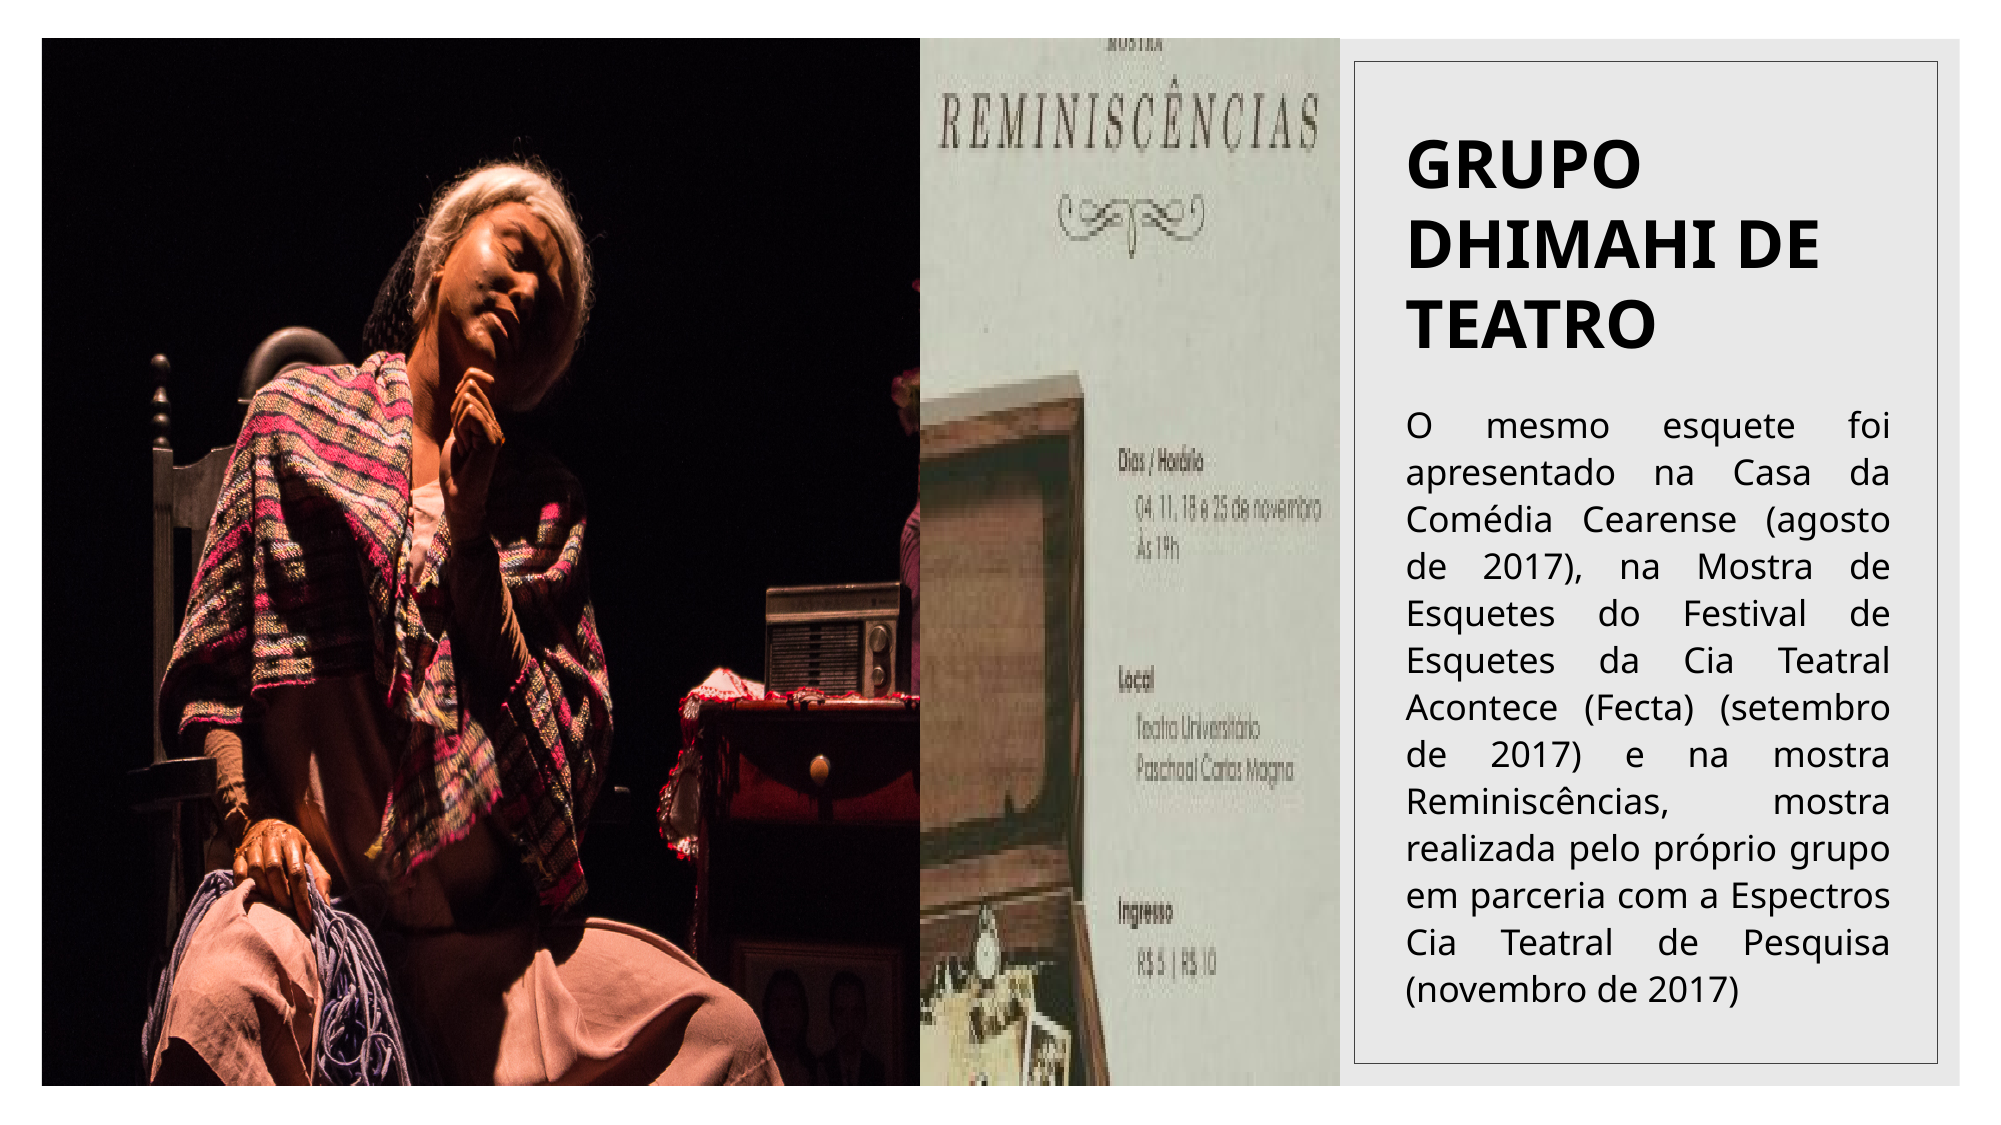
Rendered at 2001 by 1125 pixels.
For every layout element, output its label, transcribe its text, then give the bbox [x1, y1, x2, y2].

picture [41, 38, 1340, 1086]
title GRUPO DHIMAHI DE TEATRO [1390, 98, 1907, 369]
list O mesmo esquete foi apresentado na Casa da Comédia Cearense (agosto de 2017), na Mostra de Esquetes do Festival de Esquetes da Cia Teatral Acontece (Fecta) (setembro de 2017) e na mostra Reminiscências, mostra realizada pelo próprio grupo em parceria com a Espectros Cia Teatral de Pesquisa (novembro de 2017) [1390, 391, 1907, 1026]
